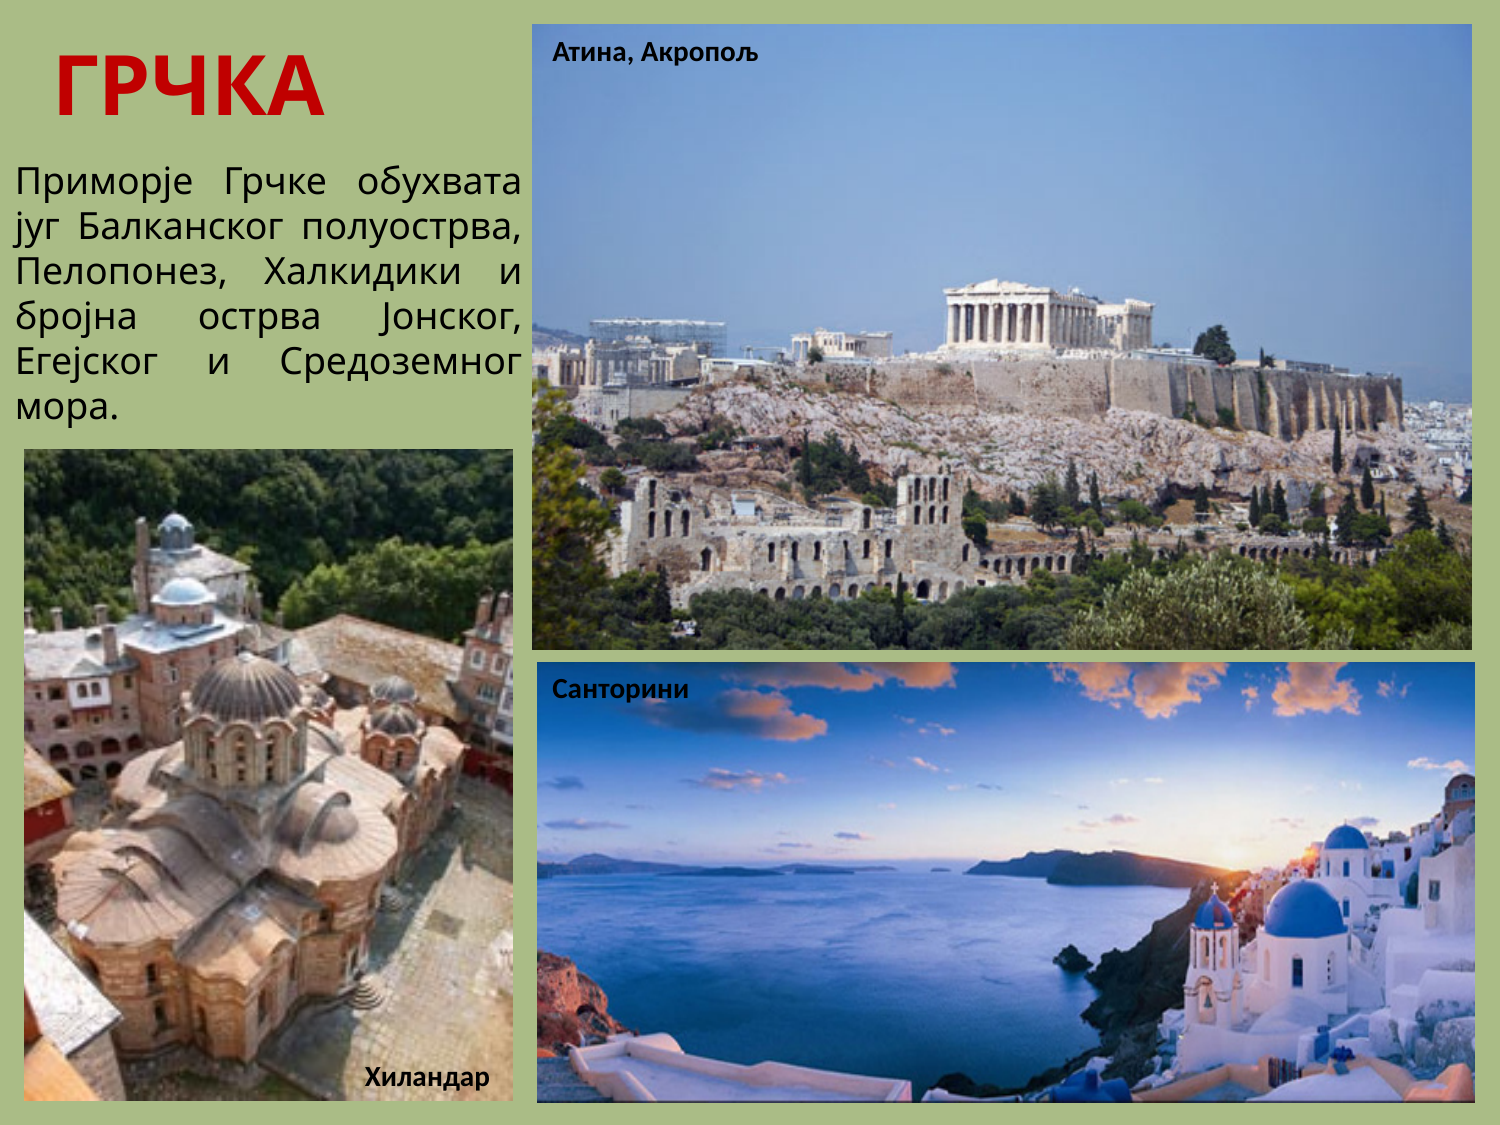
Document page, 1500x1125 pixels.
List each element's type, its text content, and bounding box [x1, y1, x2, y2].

picture [24, 449, 513, 1101]
picture [532, 24, 1473, 651]
text_box ГРЧКА [37, 24, 375, 140]
text_box Приморје Грчке обухвата југ Балканског полуострва, Пелопонез, Халкидики и бројна острва Јонског, Егејског и Средоземног мора. [0, 149, 527, 435]
picture [537, 662, 1476, 1104]
